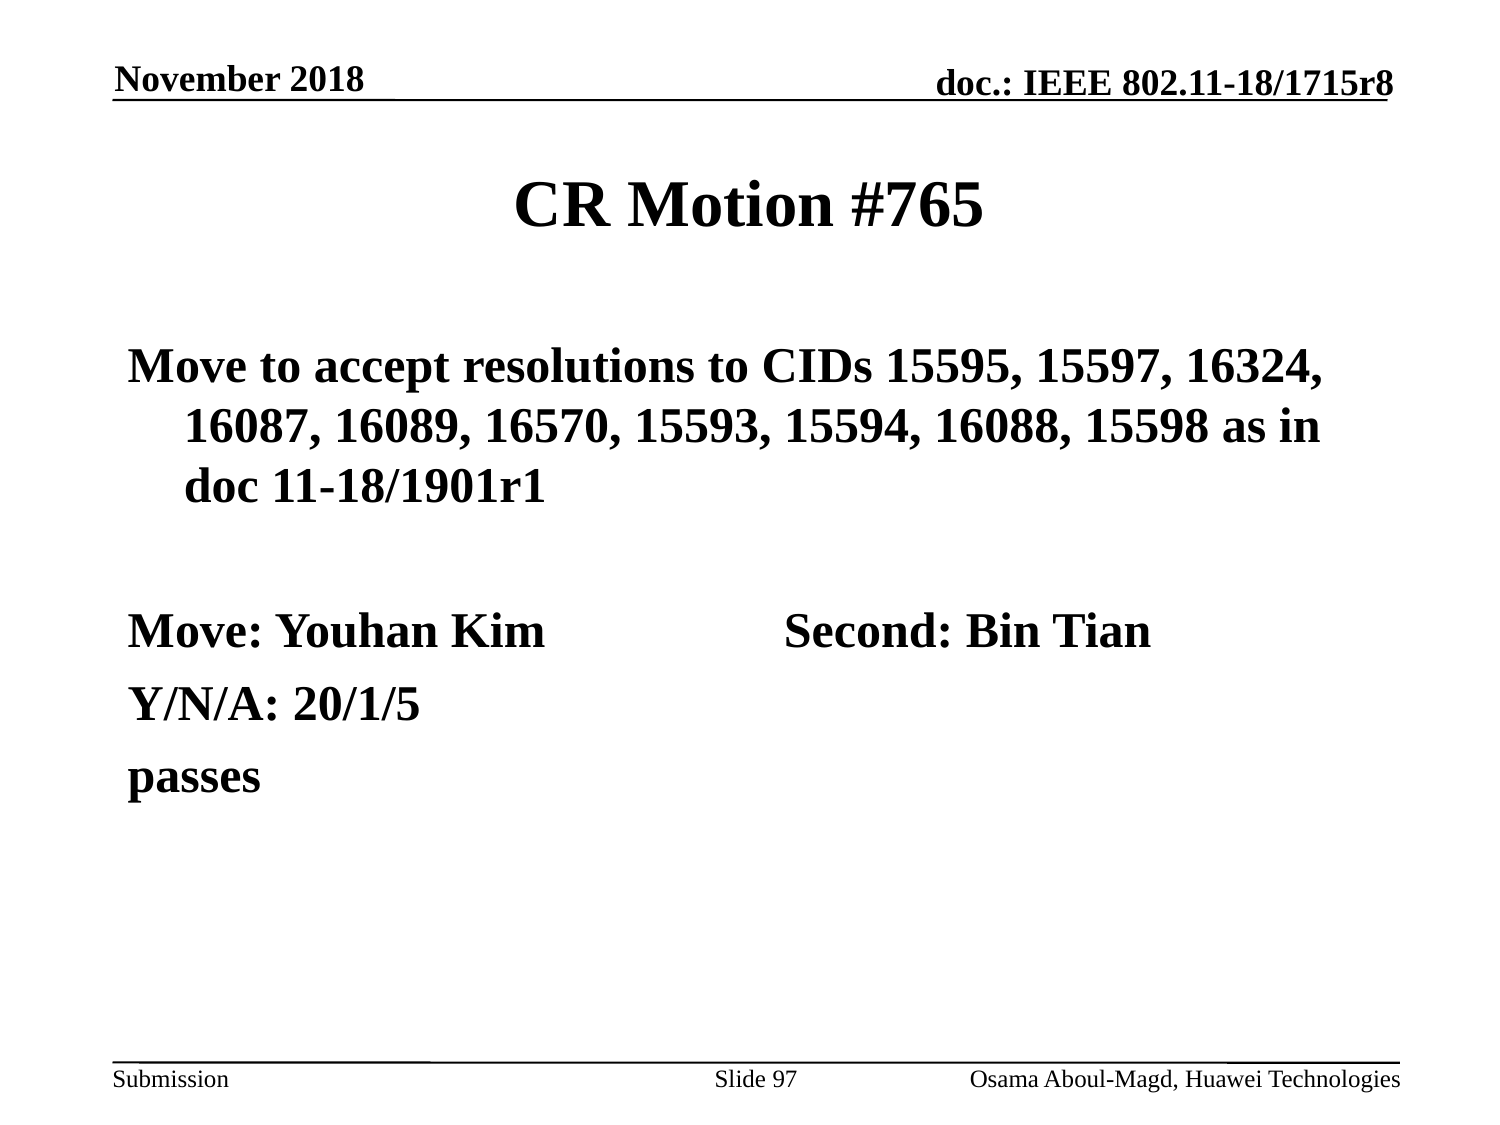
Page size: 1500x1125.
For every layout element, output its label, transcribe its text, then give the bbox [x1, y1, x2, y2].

title CR Motion #765 [112, 112, 1388, 288]
list Move to accept resolutions to CIDs 15595, 15597, 16324, 16087, 16089, 16570, 15593, 15594, 16088, 15598 as in doc 11-18/1901r1 Move: Youhan Kim Second: Bin Tian Y/N/A: 20/1/5 passes [112, 324, 1388, 1000]
footer Osama Aboul-Magd, Huawei Technologies [878, 1061, 1402, 1093]
slide_number Slide 97 [712, 1061, 800, 1123]
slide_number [114, 54, 423, 100]
